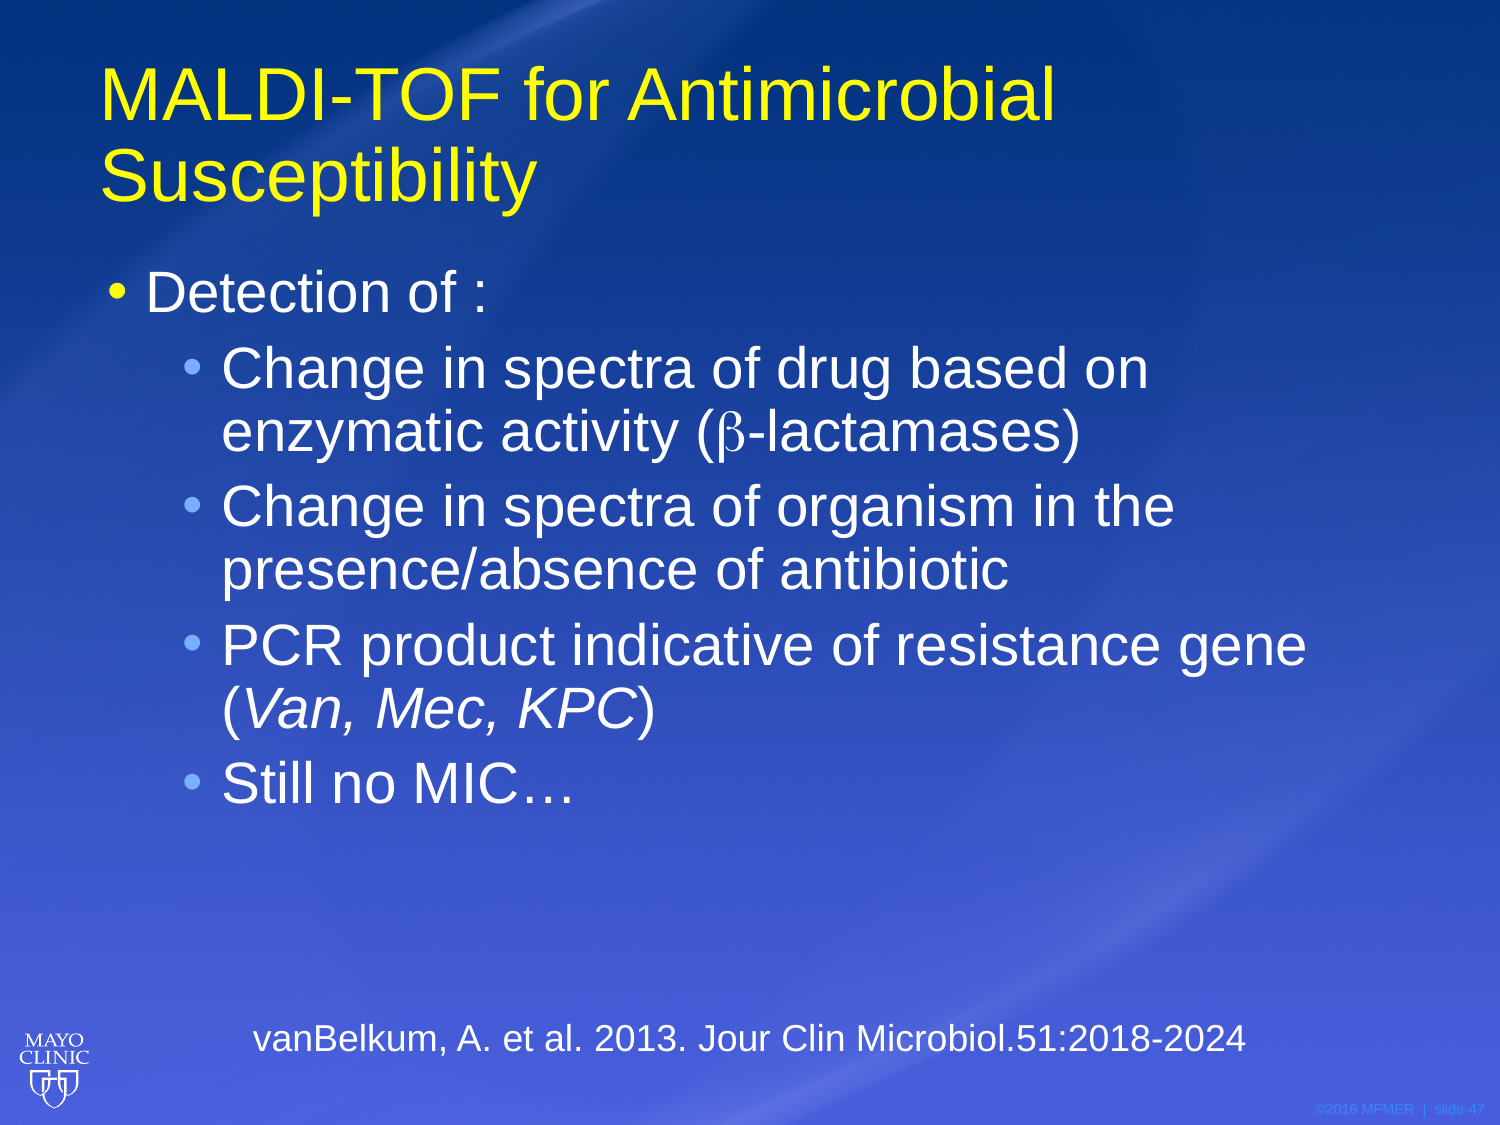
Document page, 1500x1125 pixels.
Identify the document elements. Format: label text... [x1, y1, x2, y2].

picture [0, 0, 1500, 1125]
text_box vanBelkum, A. et al. 2013. Jour Clin Microbiol.51:2018-2024 [238, 1006, 1262, 1067]
list Detection of : Change in spectra of drug based on enzymatic activity (b-lactamases) Change in spectra of organism in the presence/absence of antibiotic PCR product indicative of resistance gene (Van, Mec, KPC) Still no MIC… [108, 224, 1392, 913]
title MALDI-TOF for Antimicrobial Susceptibility [99, 62, 1430, 225]
